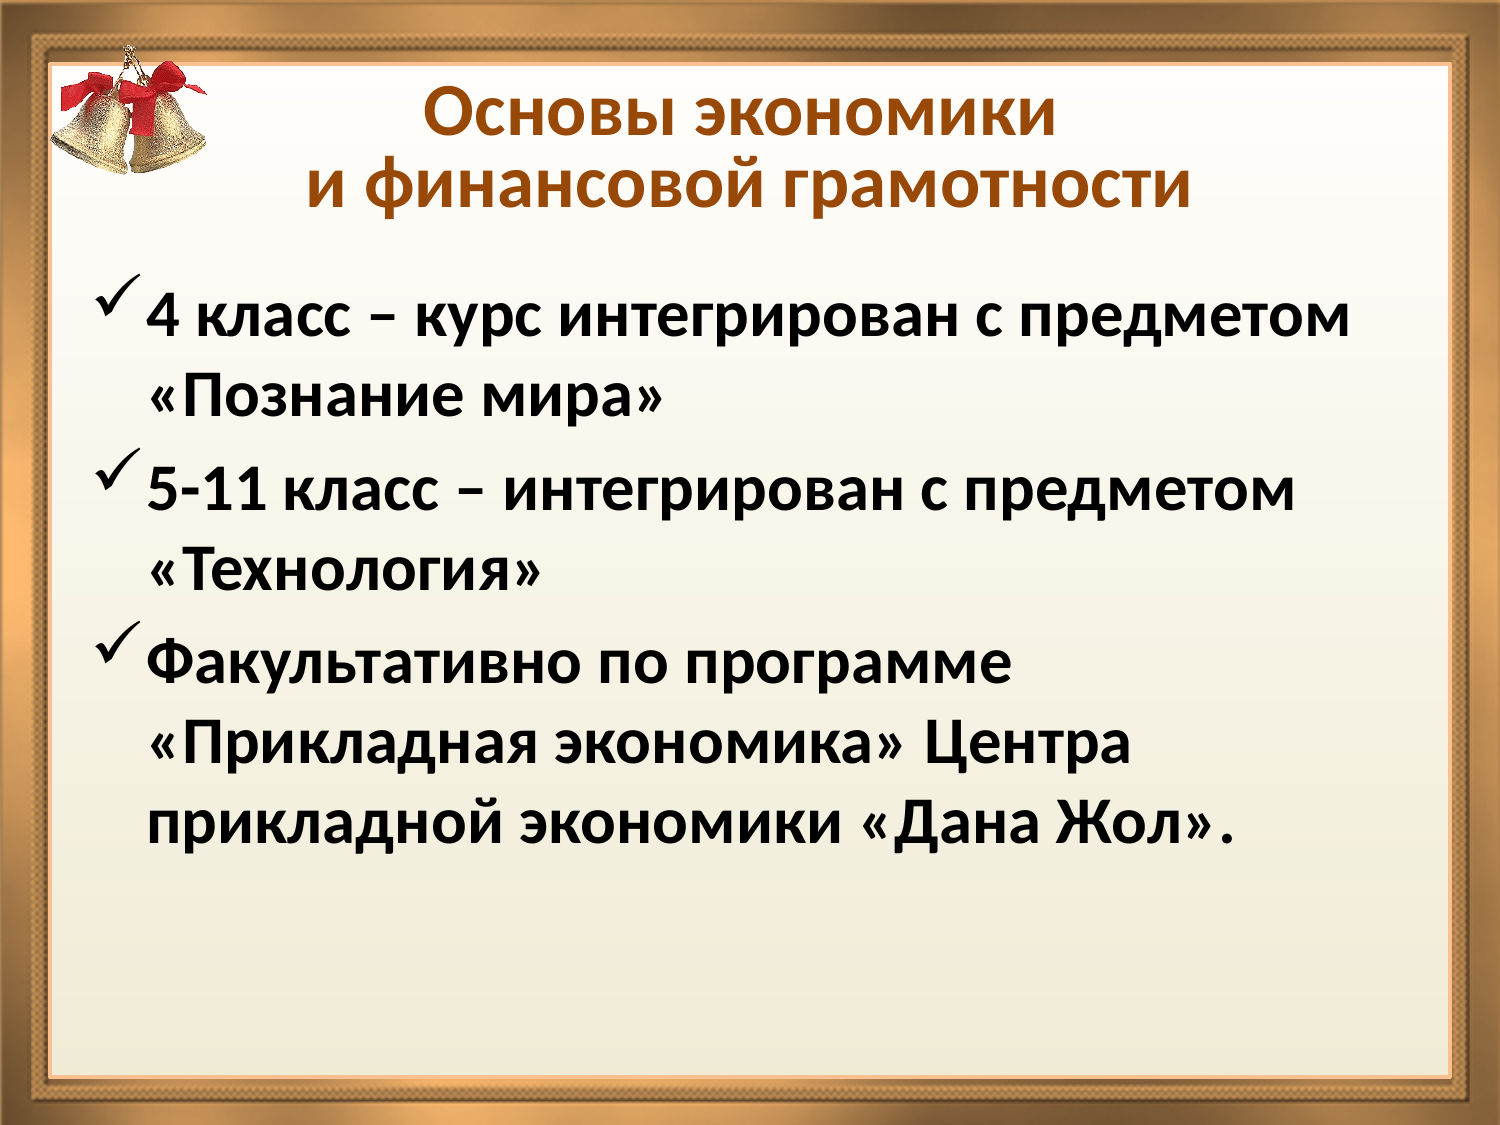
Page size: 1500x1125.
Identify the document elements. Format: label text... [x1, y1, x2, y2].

list 4 класс – курс интегрирован с предметом «Познание мира» 5-11 класс – интегрирован с предметом «Технология» Факультативно по программе «Прикладная экономика» Центра прикладной экономики «Дана Жол». [75, 262, 1425, 1005]
picture [0, 0, 1500, 1125]
title Основы экономики и финансовой грамотности [75, 66, 1425, 233]
